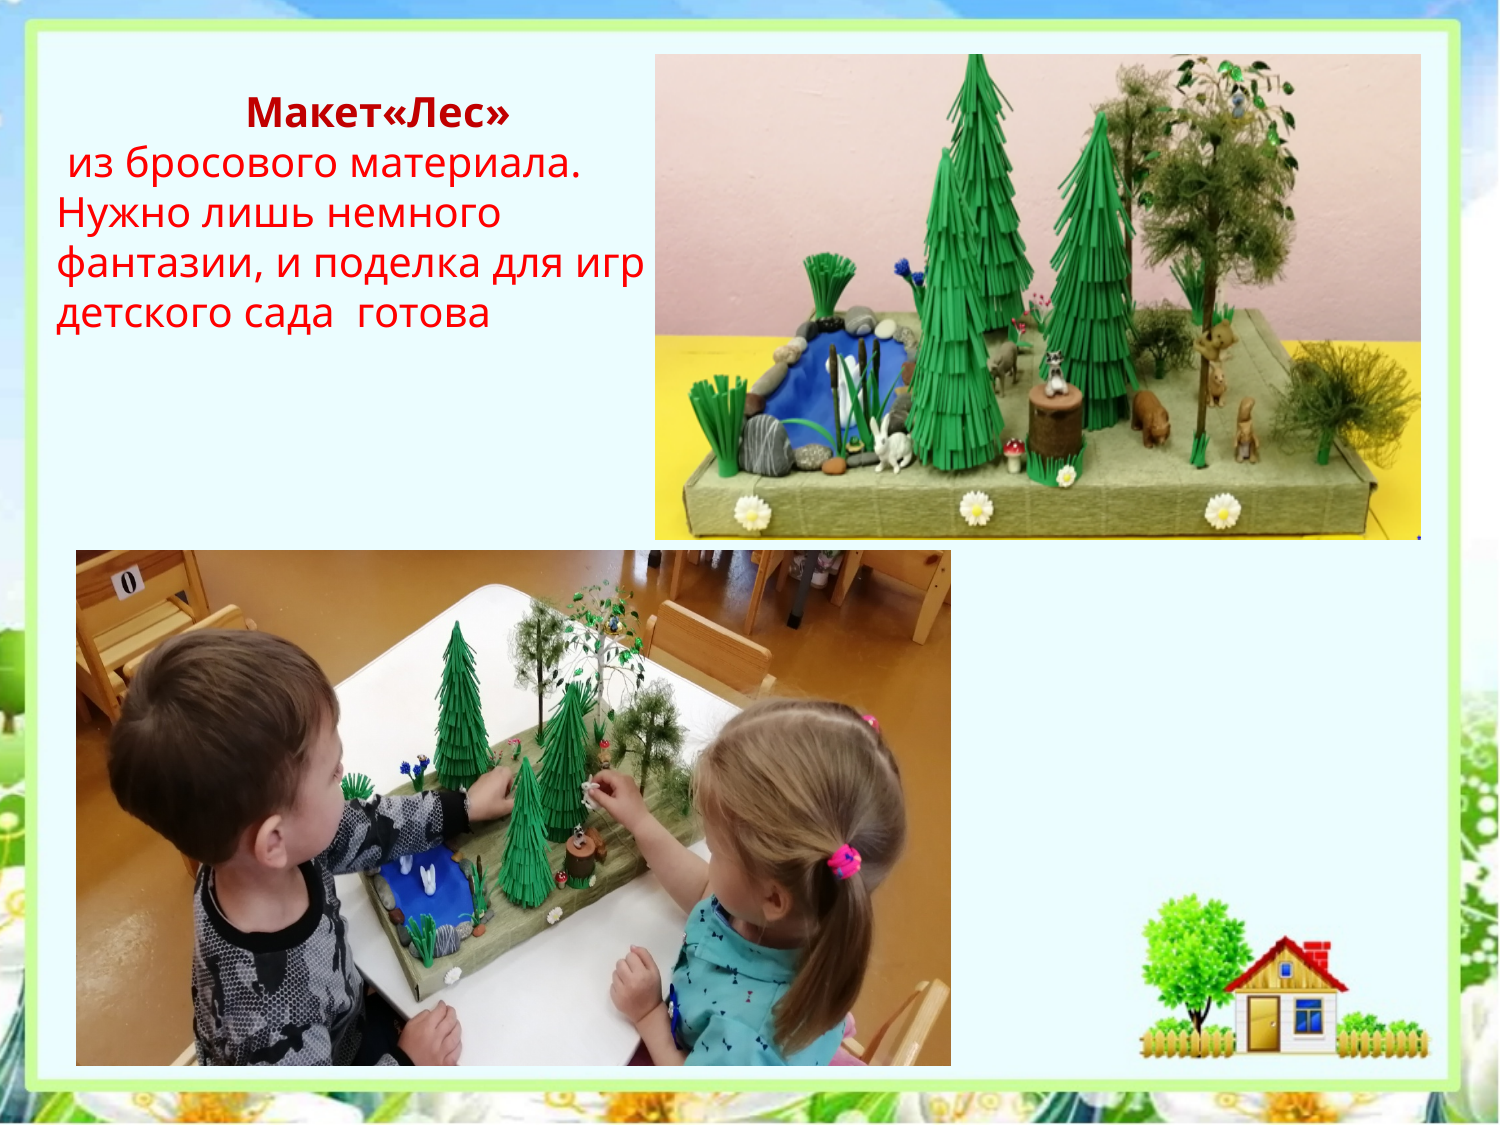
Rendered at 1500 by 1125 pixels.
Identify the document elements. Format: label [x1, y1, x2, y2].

picture [655, 54, 1422, 541]
list [0, 0, 1500, 1125]
picture [76, 550, 951, 1066]
